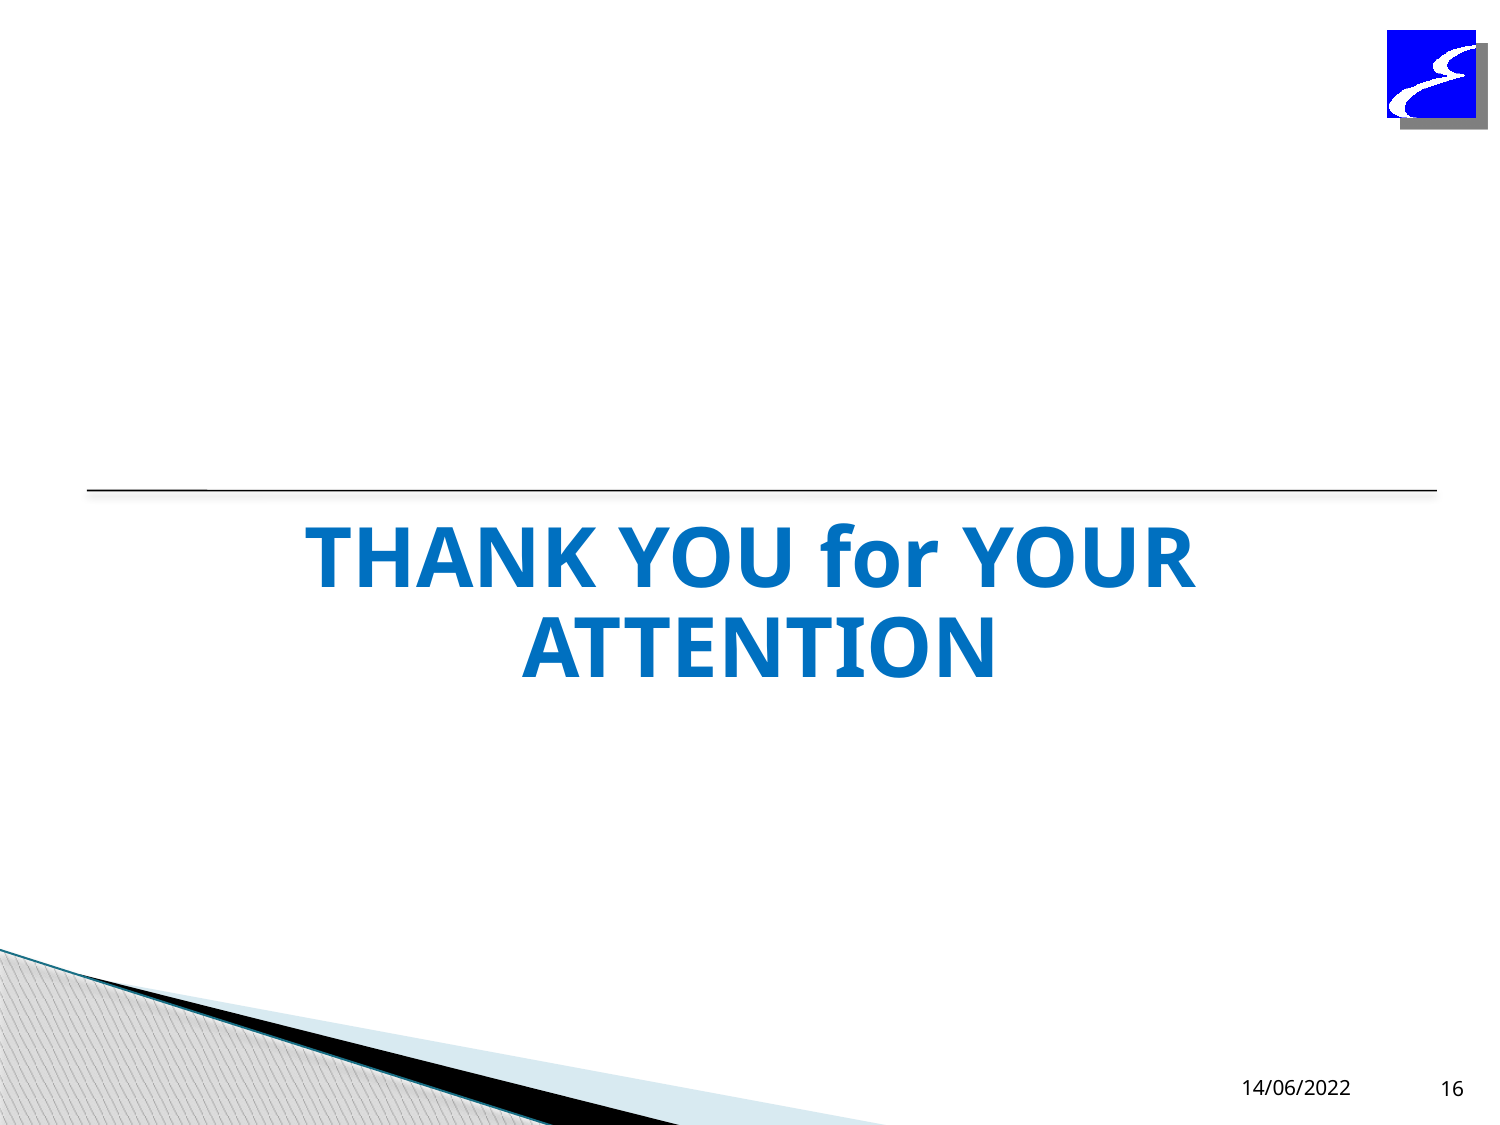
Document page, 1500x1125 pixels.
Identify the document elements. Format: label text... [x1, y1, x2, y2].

slide_number 16 [1441, 1051, 1479, 1112]
picture [1387, 30, 1476, 118]
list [86, 490, 1437, 1106]
